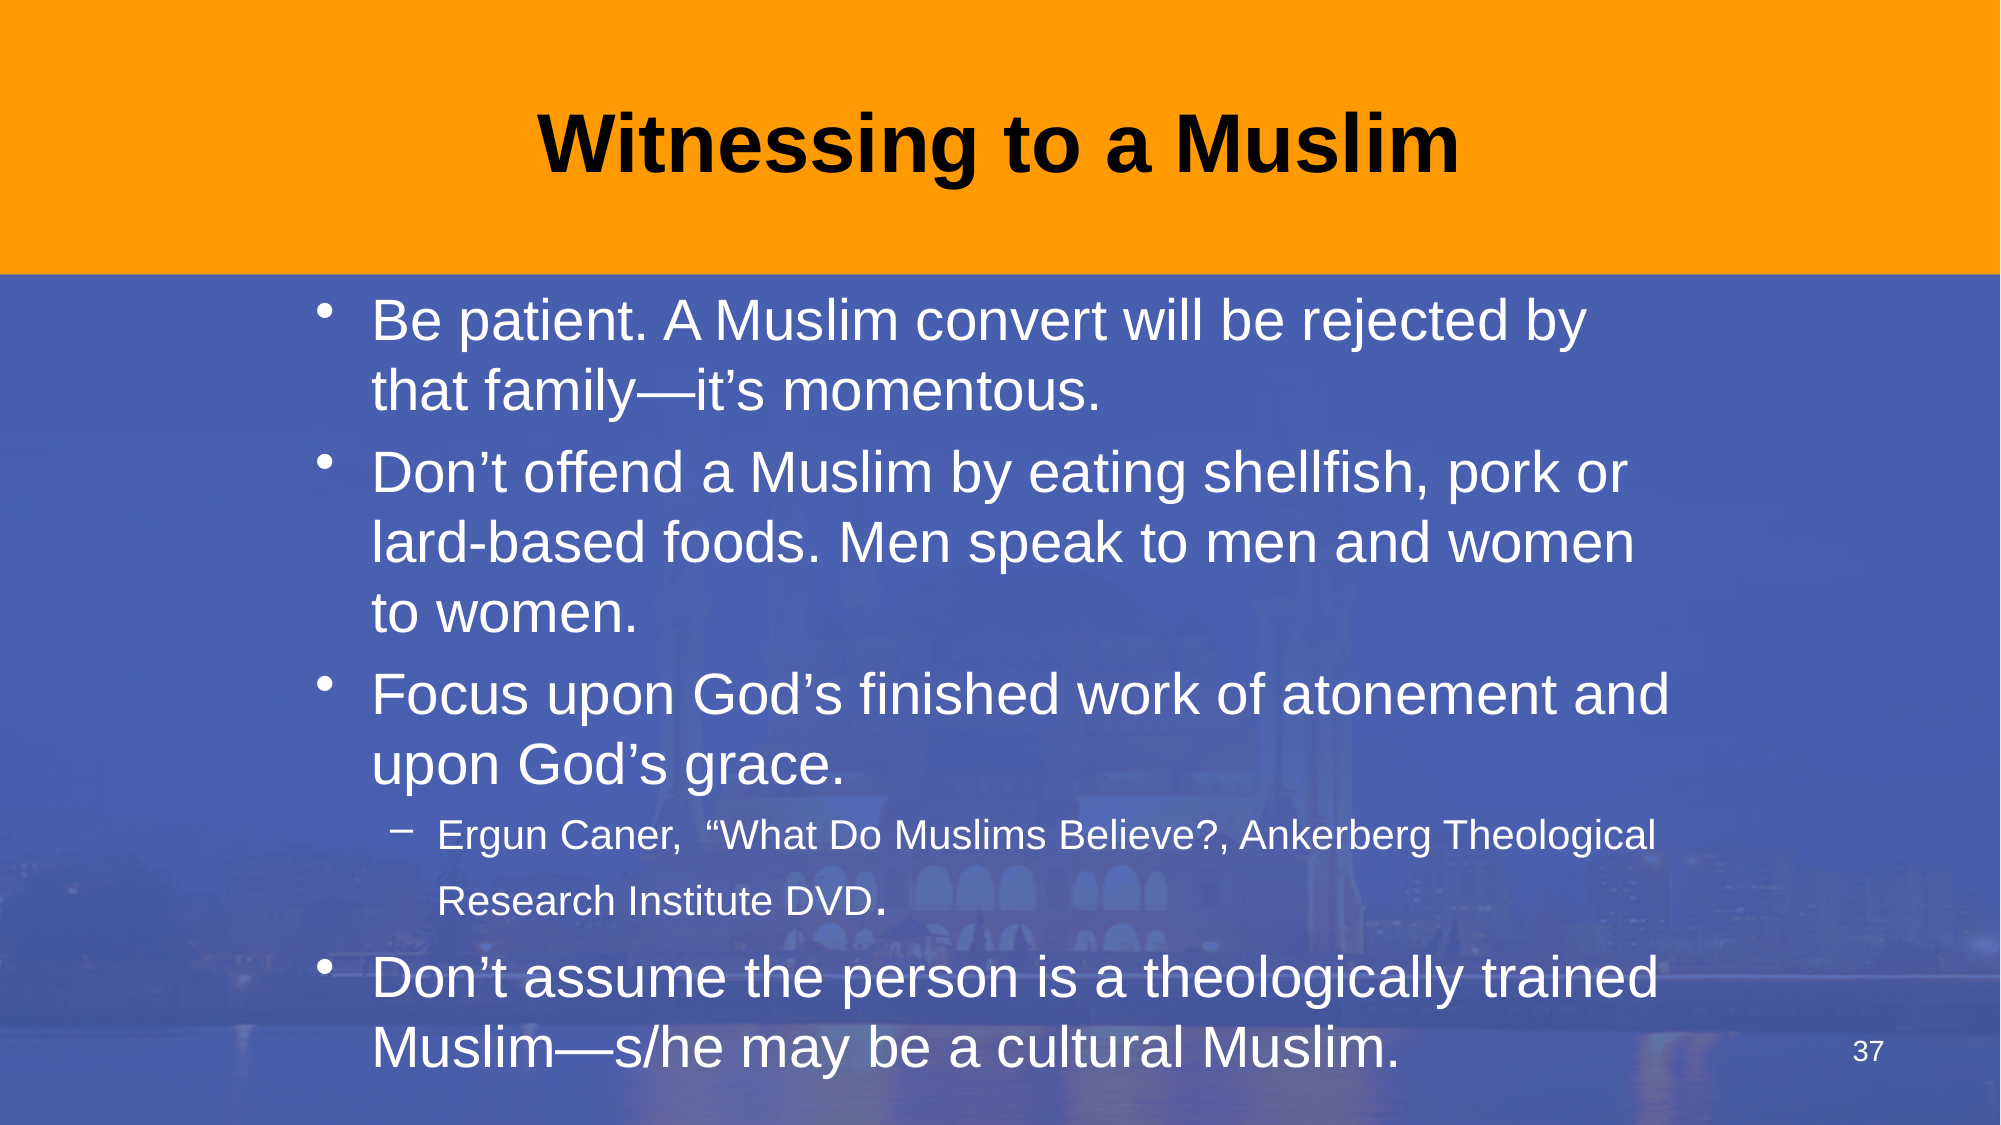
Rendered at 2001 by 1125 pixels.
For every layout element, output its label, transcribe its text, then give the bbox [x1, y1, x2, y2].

list Be patient. A Muslim convert will be rejected by that family—it’s momentous. Don’t offend a Muslim by eating shellfish, pork or lard-based foods. Men speak to men and women to women. Focus upon God’s finished work of atonement and upon God’s grace. Ergun Caner, “What Do Muslims Believe?, Ankerberg Theological Research Institute DVD. Don’t assume the person is a theologically trained Muslim—s/he may be a cultural Muslim. [300, 275, 1700, 1088]
picture [0, 0, 2001, 1125]
slide_number 37 [1433, 1024, 1901, 1103]
title Witnessing to a Muslim [99, 45, 1900, 233]
